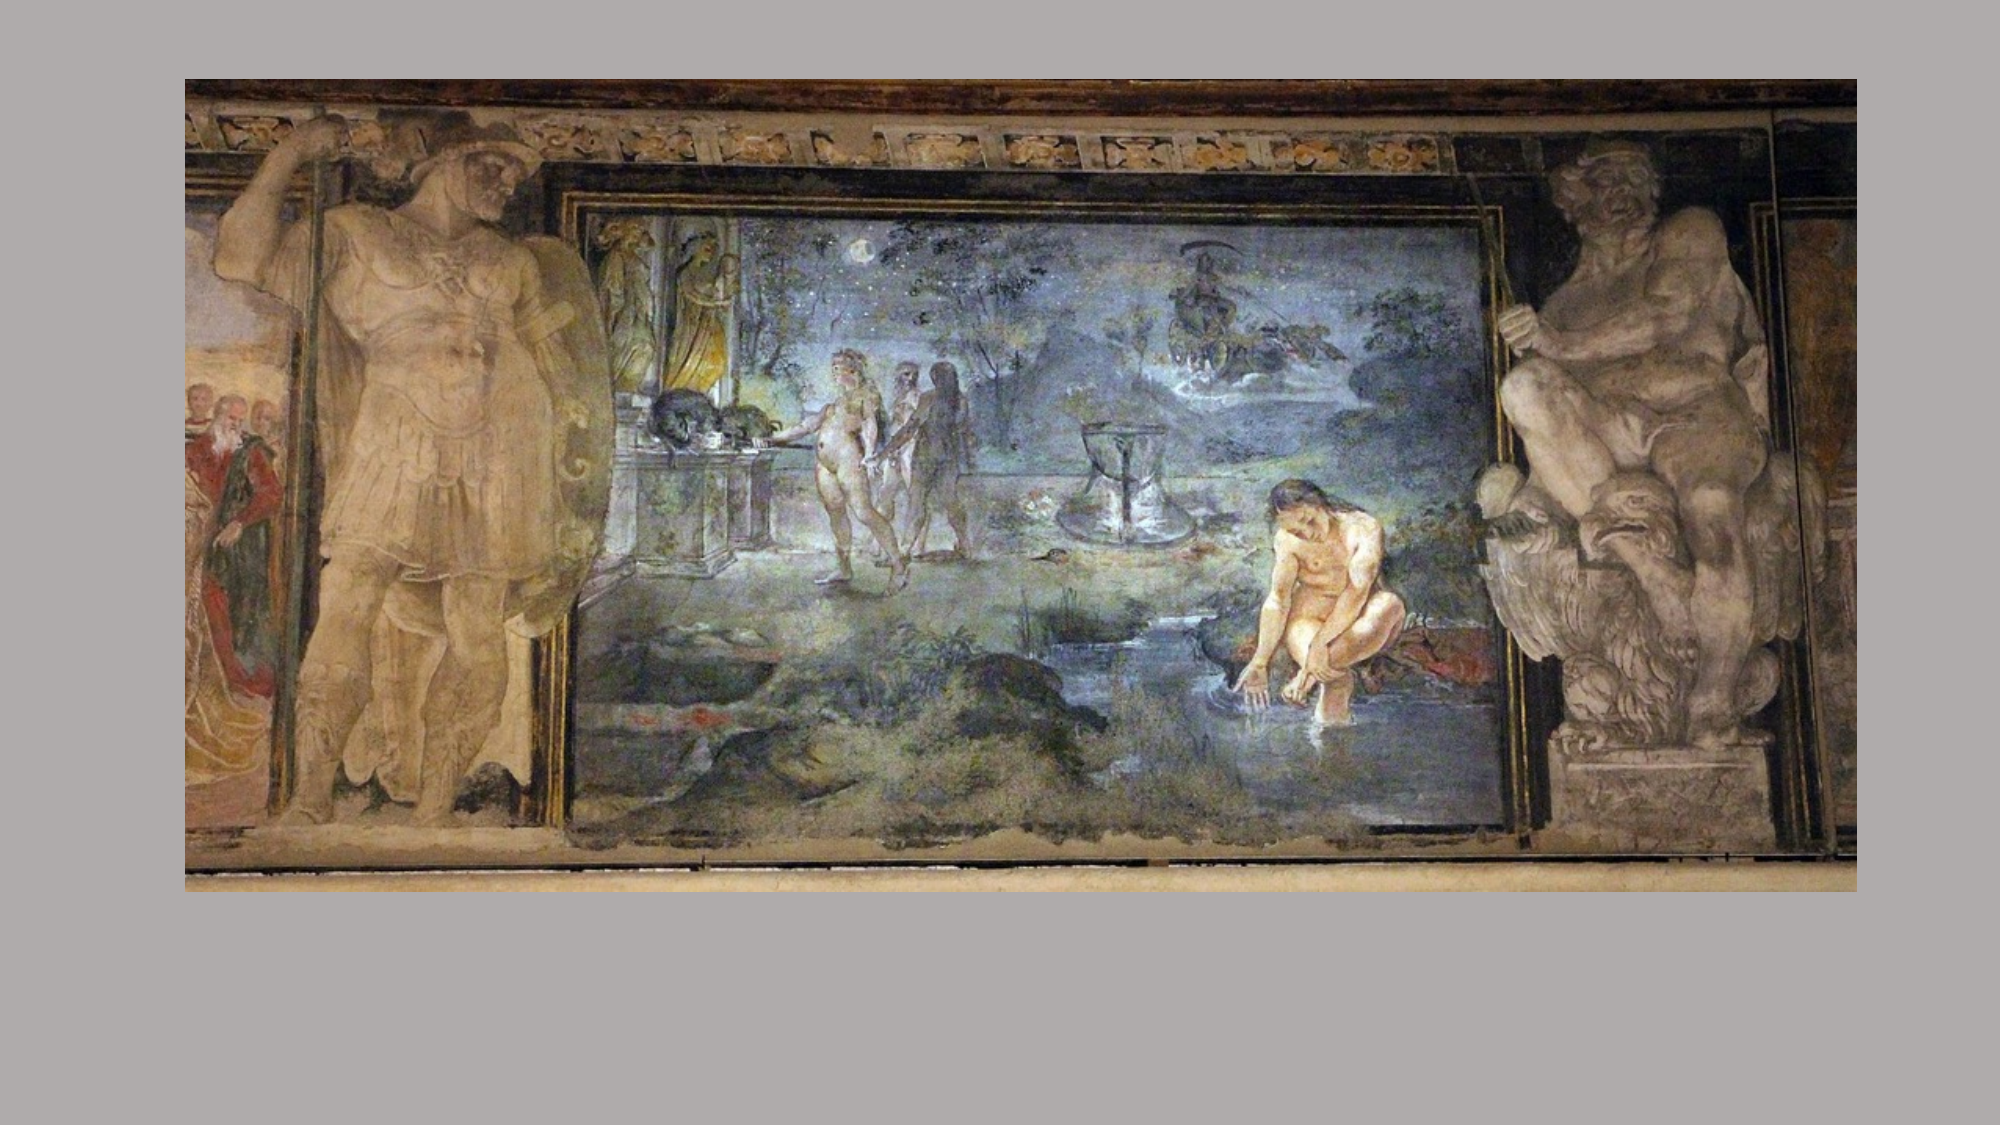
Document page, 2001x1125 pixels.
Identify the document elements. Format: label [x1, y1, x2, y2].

picture [185, 79, 1857, 892]
